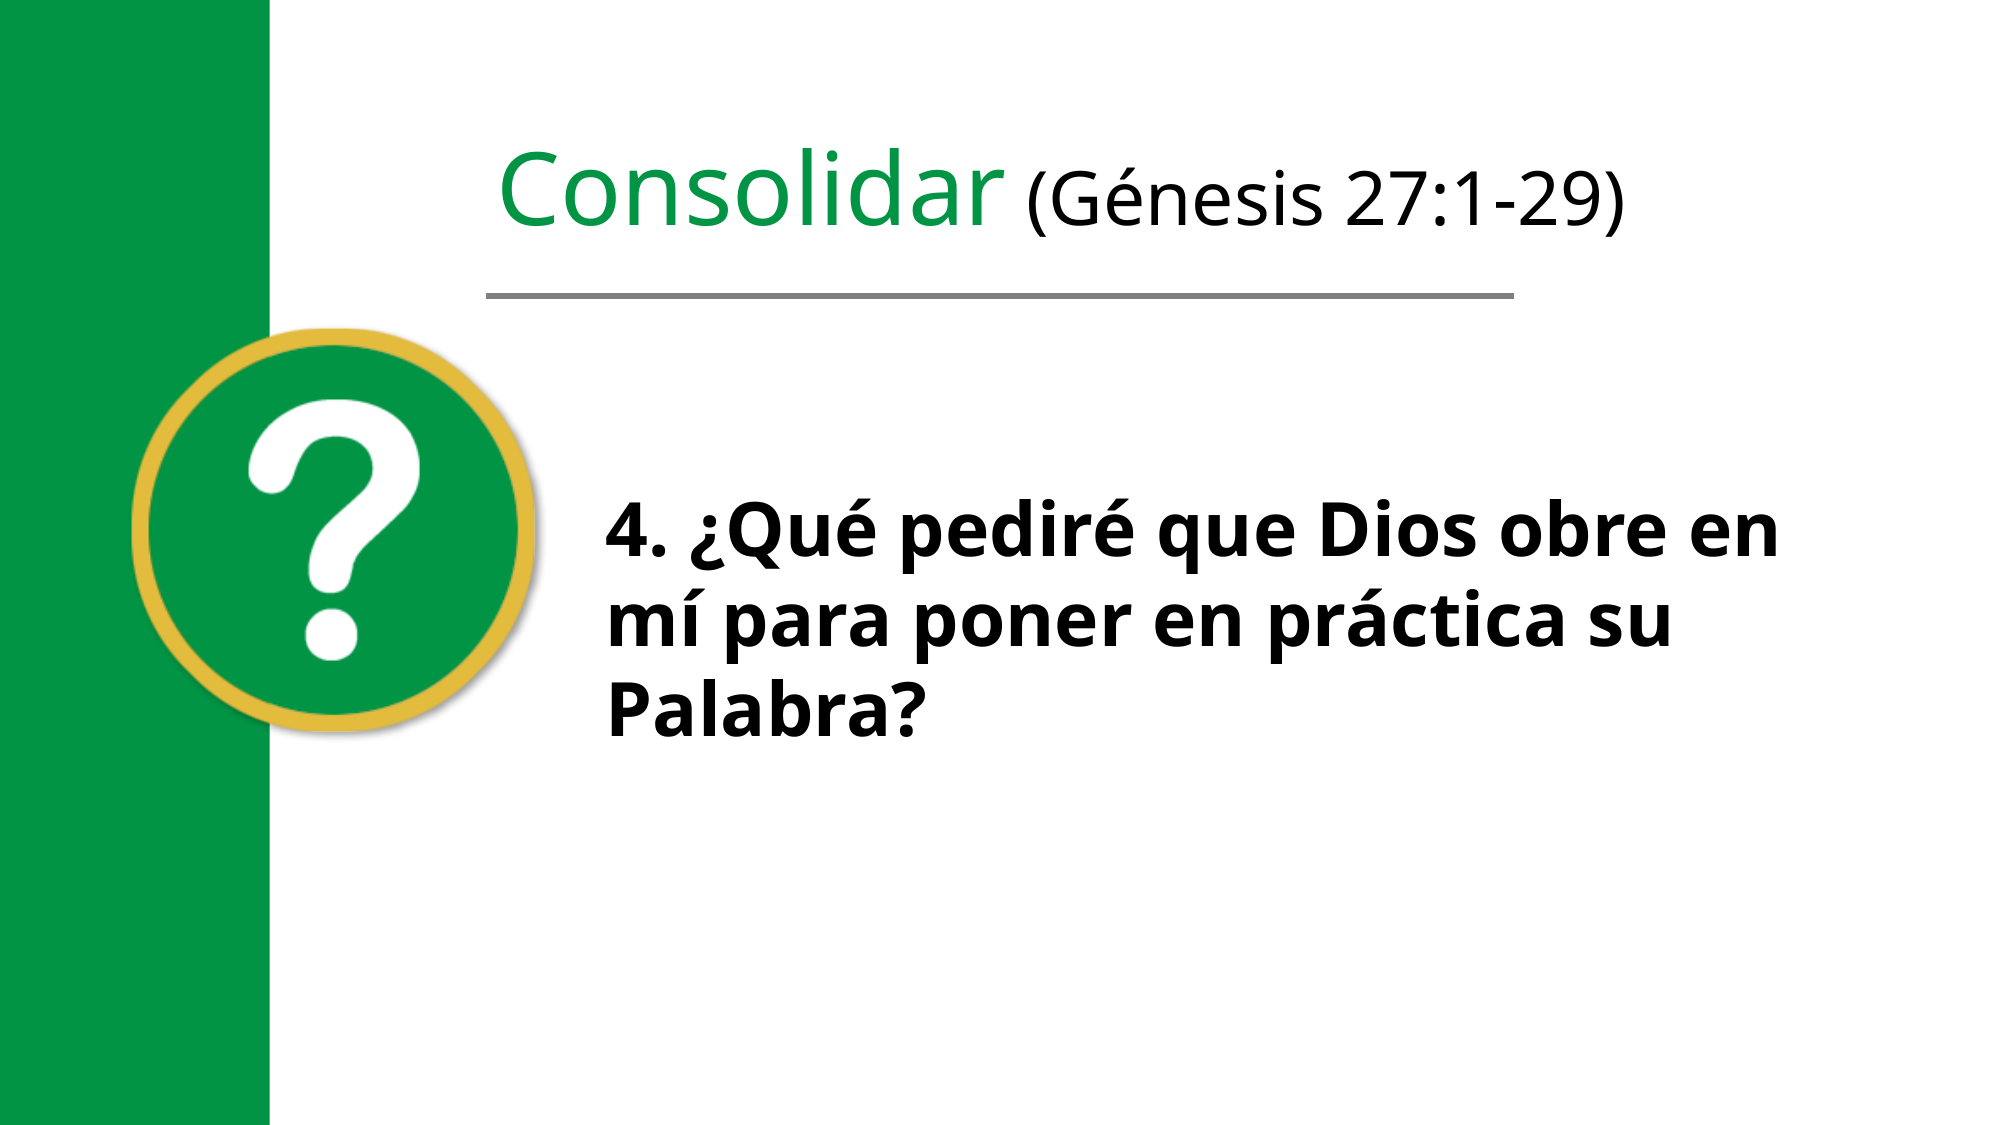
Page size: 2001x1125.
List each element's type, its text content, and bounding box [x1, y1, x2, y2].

text_box [0, 0, 270, 1125]
text_box 4. ¿Qué pediré que Dios obre en mí para poner en práctica su Palabra? [590, 474, 1811, 850]
picture [77, 254, 592, 783]
text_box Consolidar (Génesis 27:1-29) [481, 116, 1772, 254]
